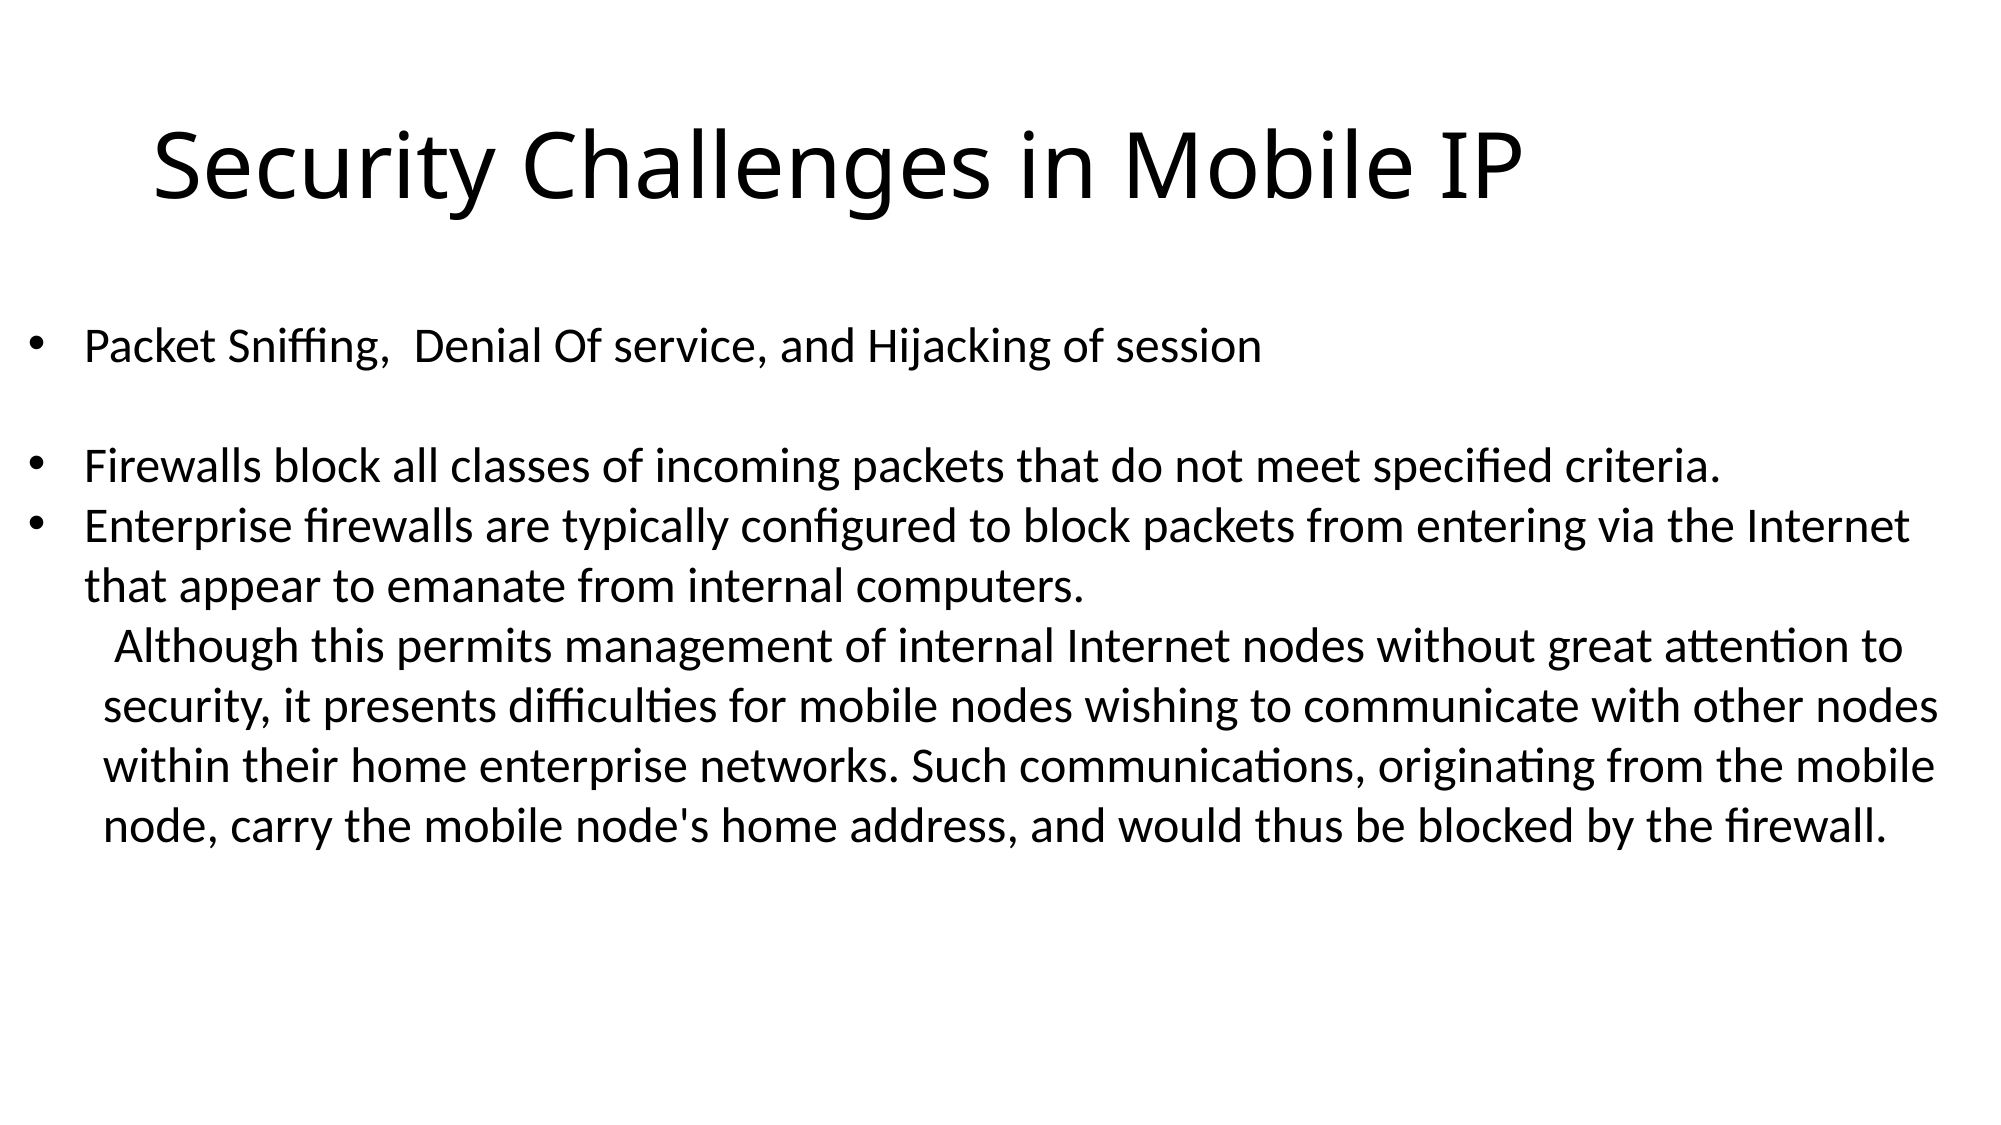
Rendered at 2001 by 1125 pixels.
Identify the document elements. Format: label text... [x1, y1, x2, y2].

title Security Challenges in Mobile IP [137, 59, 1863, 278]
text_box Packet Sniffing, Denial Of service, and Hijacking of session Firewalls block all classes of incoming packets that do not meet specified criteria. Enterprise firewalls are typically configured to block packets from entering via the Internet that appear to emanate from internal computers. Although this permits management of internal Internet nodes without great attention to security, it presents difficulties for mobile nodes wishing to communicate with other nodes within their home enterprise networks. Such communications, originating from the mobile node, carry the mobile node's home address, and would thus be blocked by the firewall. [13, 304, 1986, 860]
